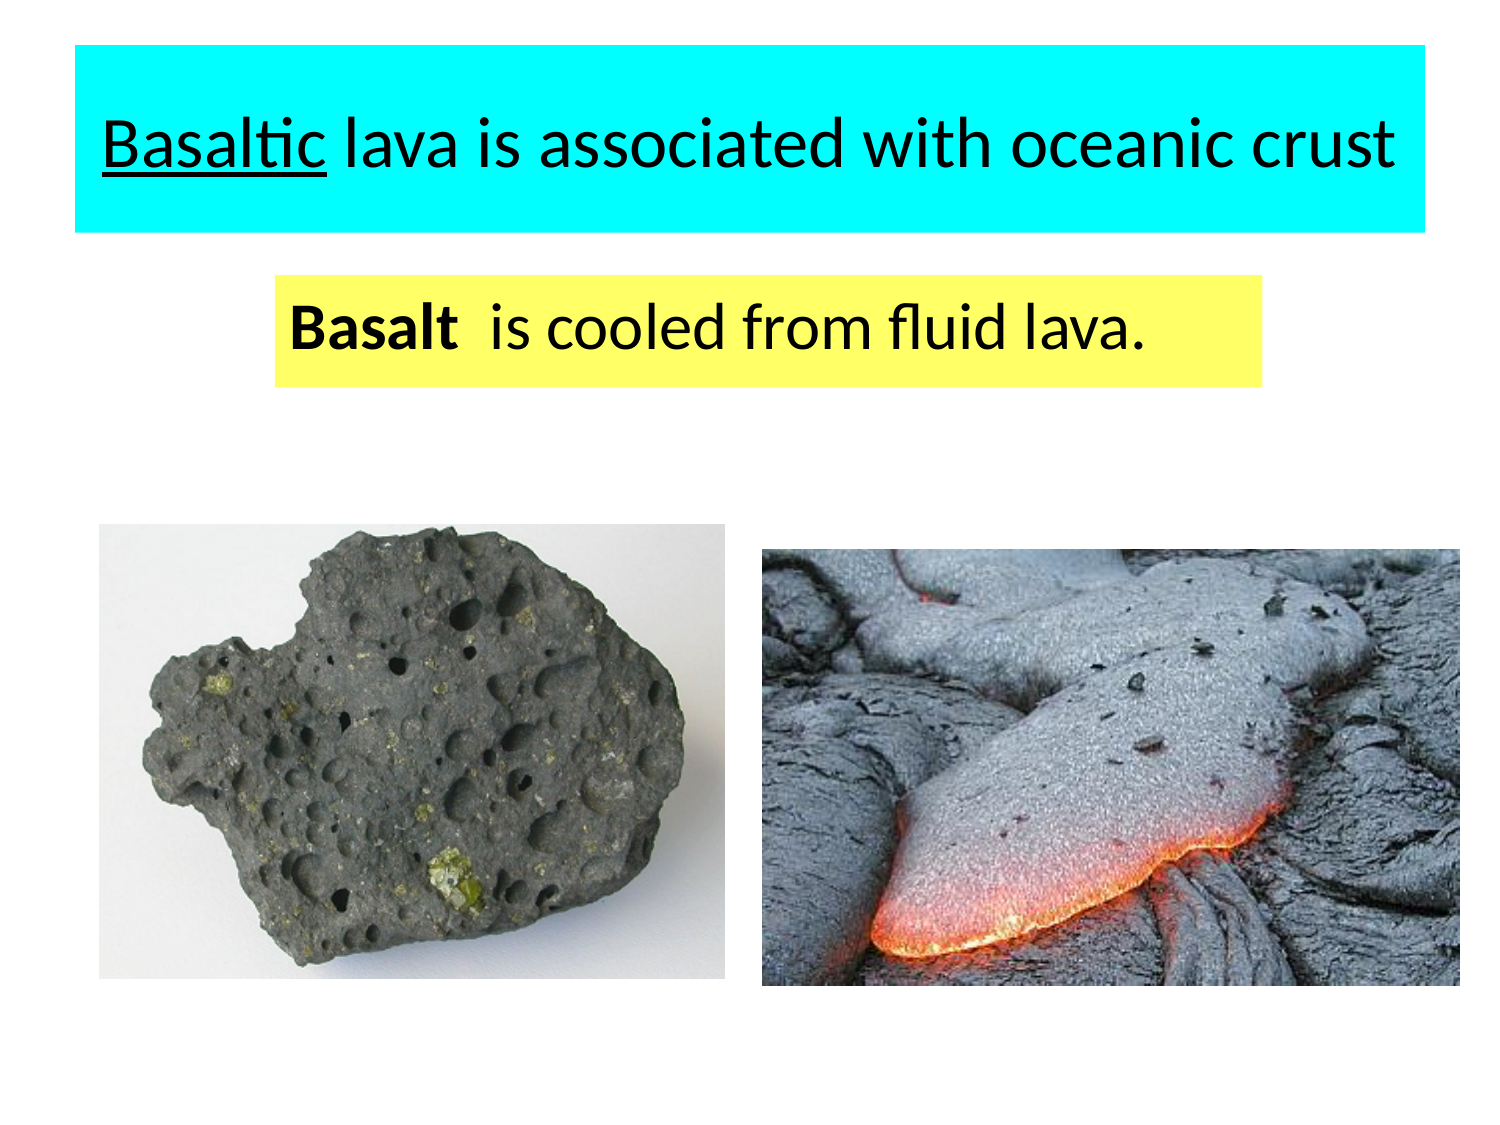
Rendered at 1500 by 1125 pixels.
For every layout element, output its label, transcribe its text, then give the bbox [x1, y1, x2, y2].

text_box Basalt is cooled from fluid lava. [274, 275, 1263, 388]
picture [762, 549, 1460, 987]
title Basaltic lava is associated with oceanic crust [75, 45, 1425, 233]
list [99, 524, 726, 979]
